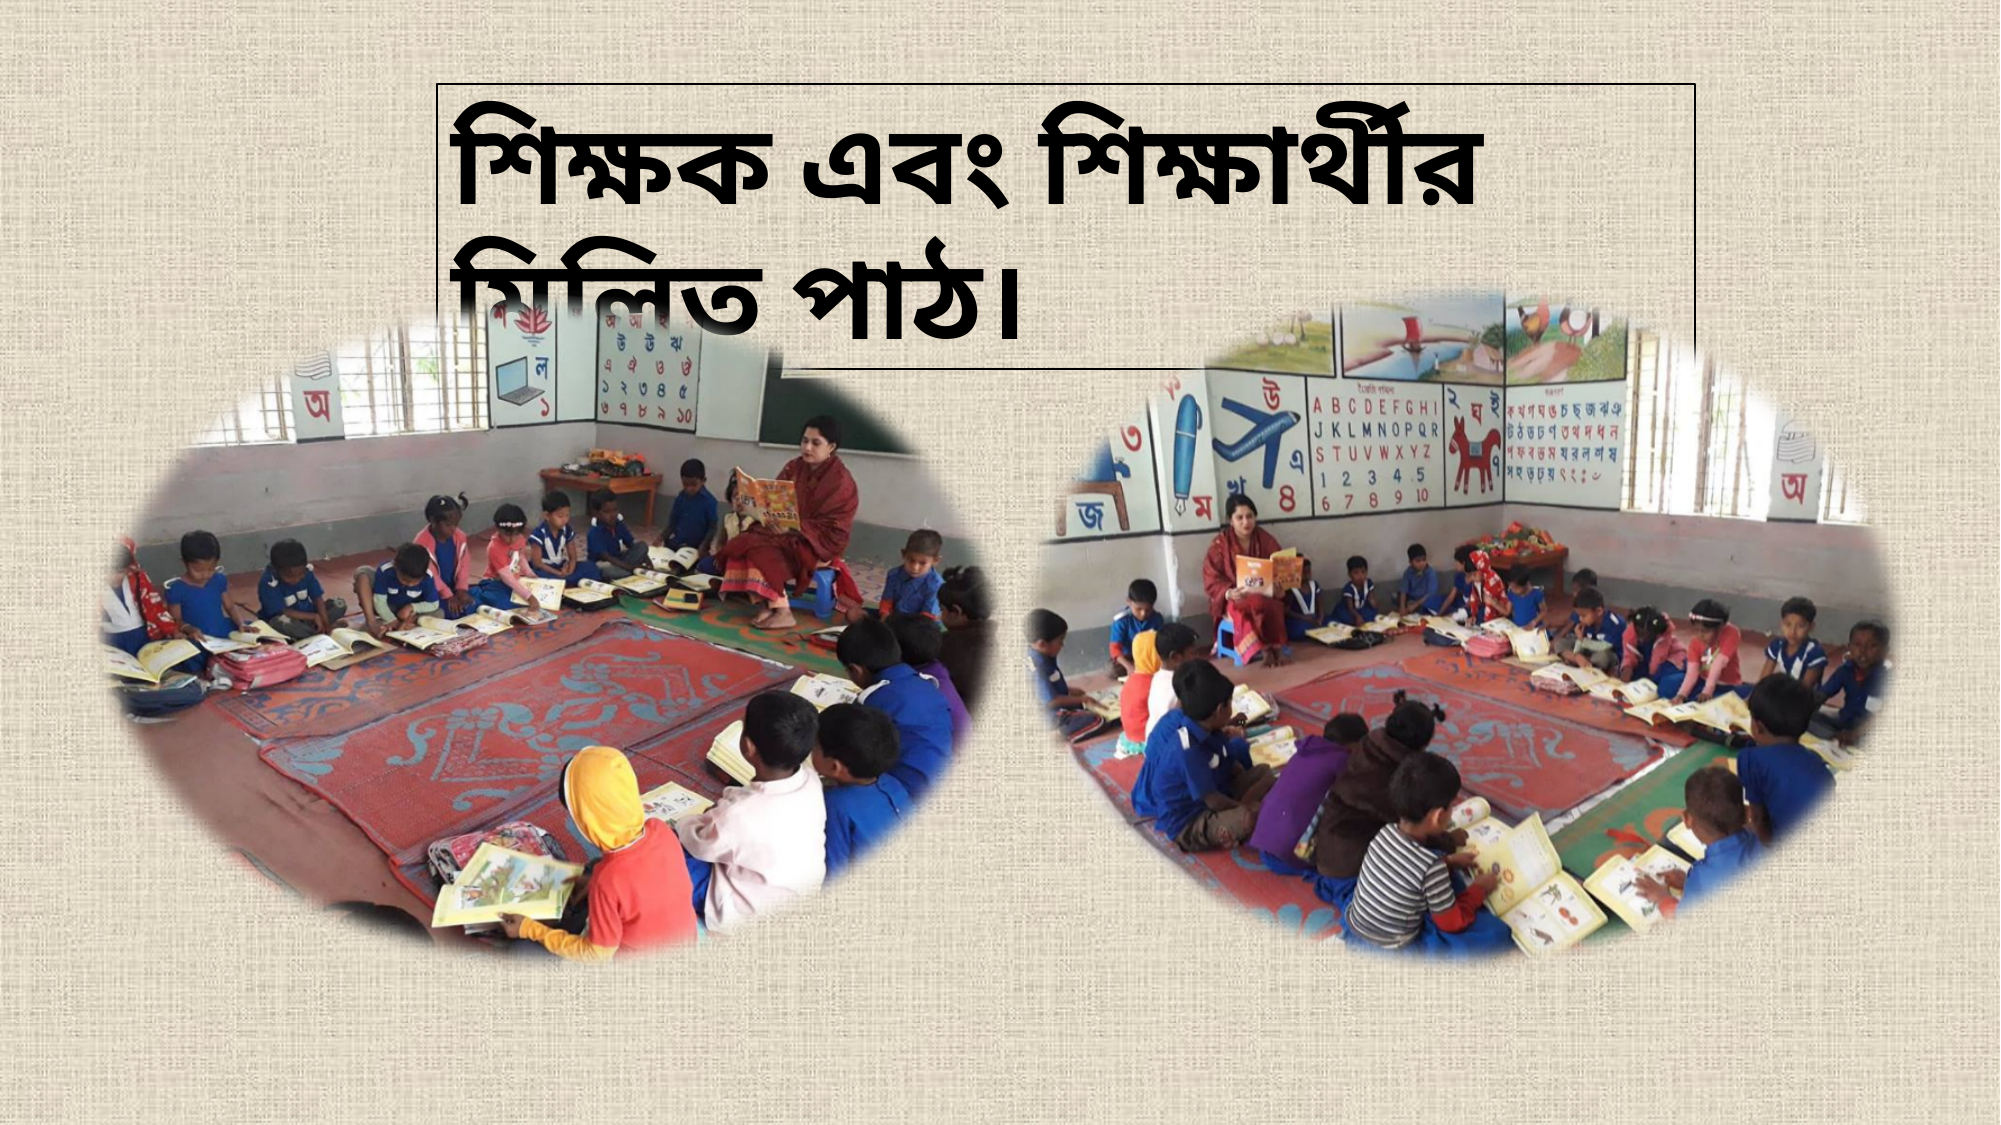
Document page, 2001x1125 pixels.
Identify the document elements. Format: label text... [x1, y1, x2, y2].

picture [87, 276, 1913, 975]
text_box স [0, 0, 2000, 1125]
text_box শিক্ষক এবং শিক্ষার্থীর মিলিত পাঠ। [436, 84, 1696, 286]
